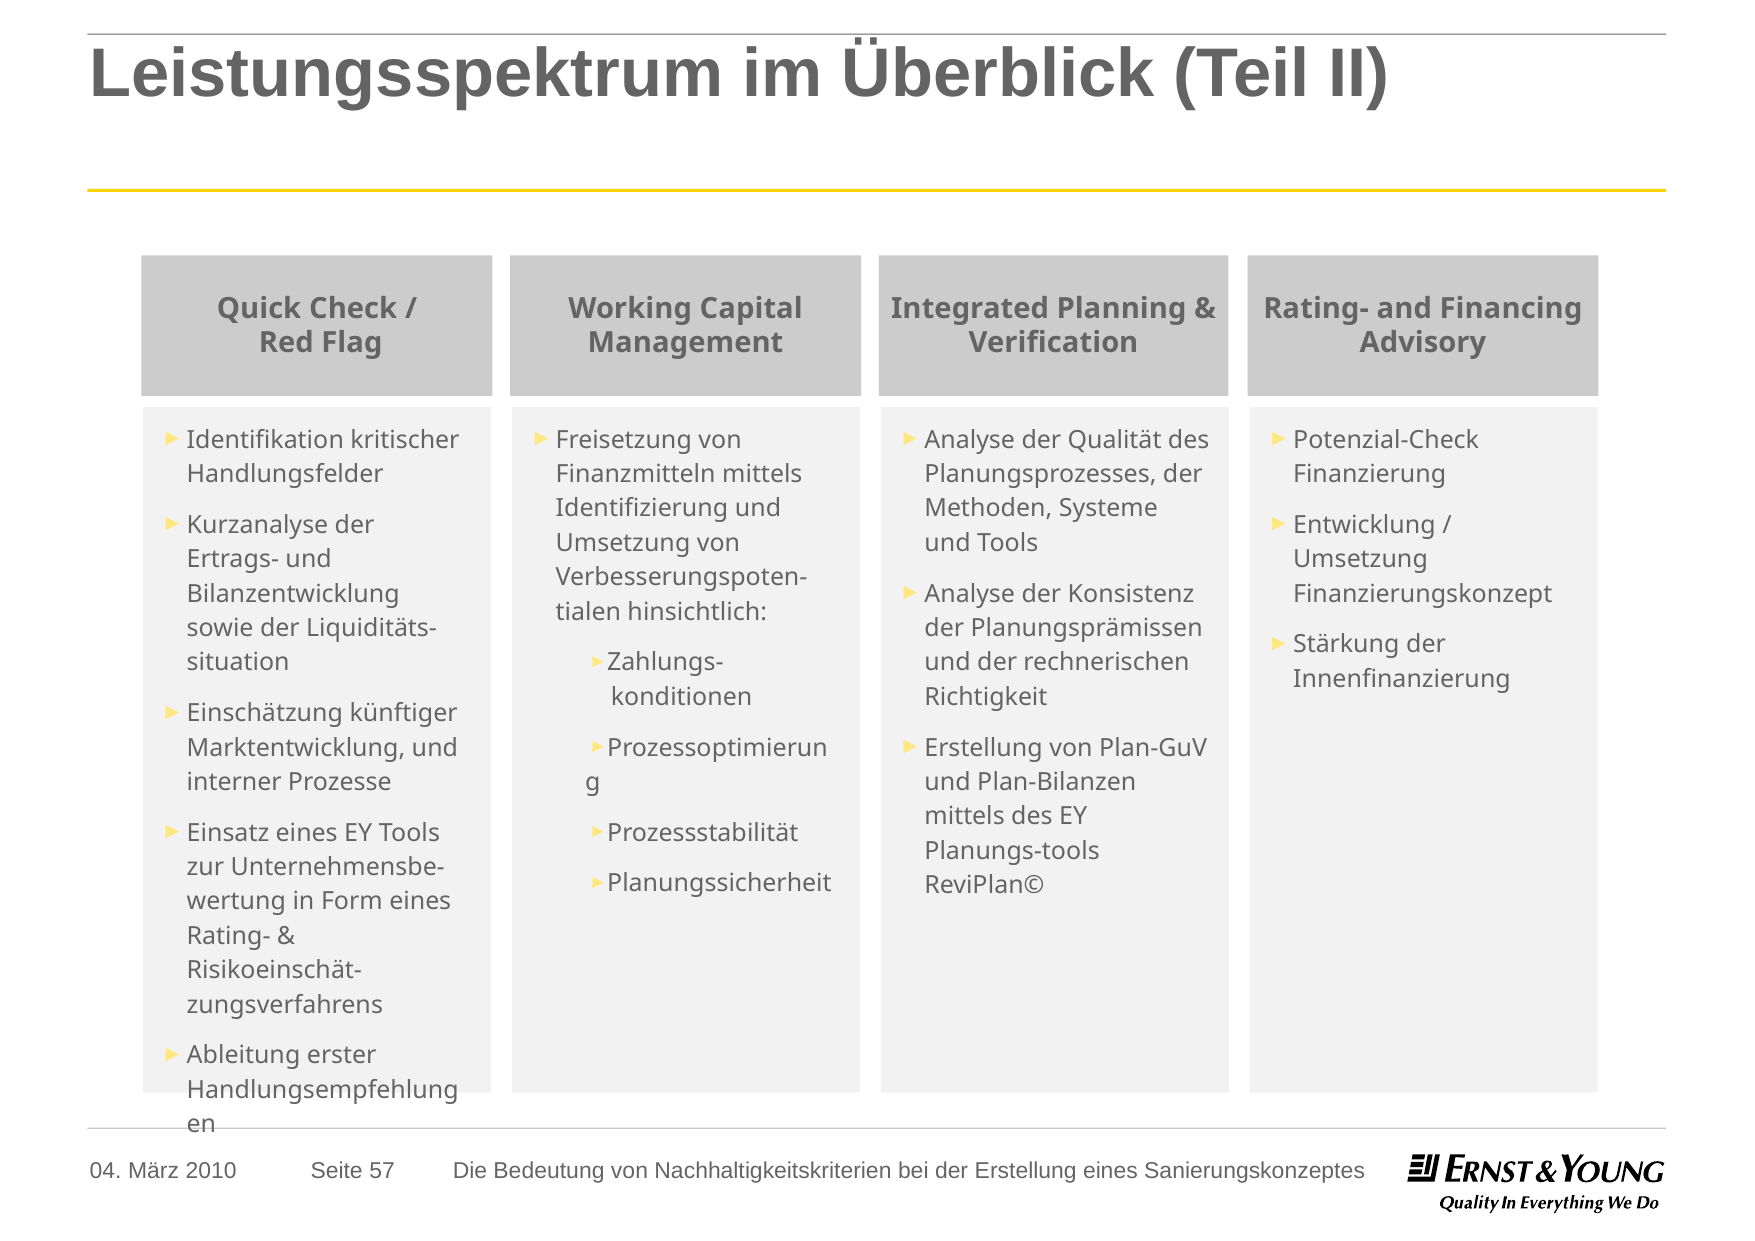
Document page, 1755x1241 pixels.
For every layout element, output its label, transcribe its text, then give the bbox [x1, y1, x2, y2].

text_box Analyse der Qualität des Planungsprozesses, der Methoden, Systeme und Tools Analyse der Konsistenz der Planungsprämissen und der rechnerischen Richtigkeit Erstellung von Plan-GuV und Plan-Bilanzen mittels des EY Planungs-tools ReviPlan© [880, 407, 1229, 1093]
text_box Potenzial-Check Finanzierung Entwicklung / Umsetzung Finanzierungskonzept Stärkung der Innenfinanzierung [1249, 407, 1598, 1093]
text_box Integrated Planning & Verification [878, 255, 1229, 396]
title Leistungsspektrum im Überblick (Teil II) [89, 33, 1666, 178]
text_box Rating- and Financing Advisory [1247, 255, 1599, 396]
slide_number 04. März 2010 [89, 1155, 311, 1196]
text_box Freisetzung von Finanzmitteln mittels Identifizierung und Umsetzung von Verbesserungspoten-tialen hinsichtlich: Zahlungs- konditionen Prozessoptimierung Prozessstabilität Planungssicherheit [512, 407, 861, 1093]
footer Die Bedeutung von Nachhaltigkeitskriterien bei der Erstellung eines Sanierungskonzeptes [452, 1155, 1405, 1206]
text_box Identifikation kritischer Handlungsfelder Kurzanalyse der Ertrags- und Bilanzentwicklung sowie der Liquiditäts-situation Einschätzung künftiger Marktentwicklung, und interner Prozesse Einsatz eines EY Tools zur Unternehmensbe-wertung in Form eines Rating- & Risikoeinschät-zungsverfahrens Ableitung erster Handlungsempfehlungen [143, 407, 492, 1093]
text_box Working Capital Management [510, 255, 862, 396]
text_box Quick Check / Red Flag [141, 255, 493, 396]
